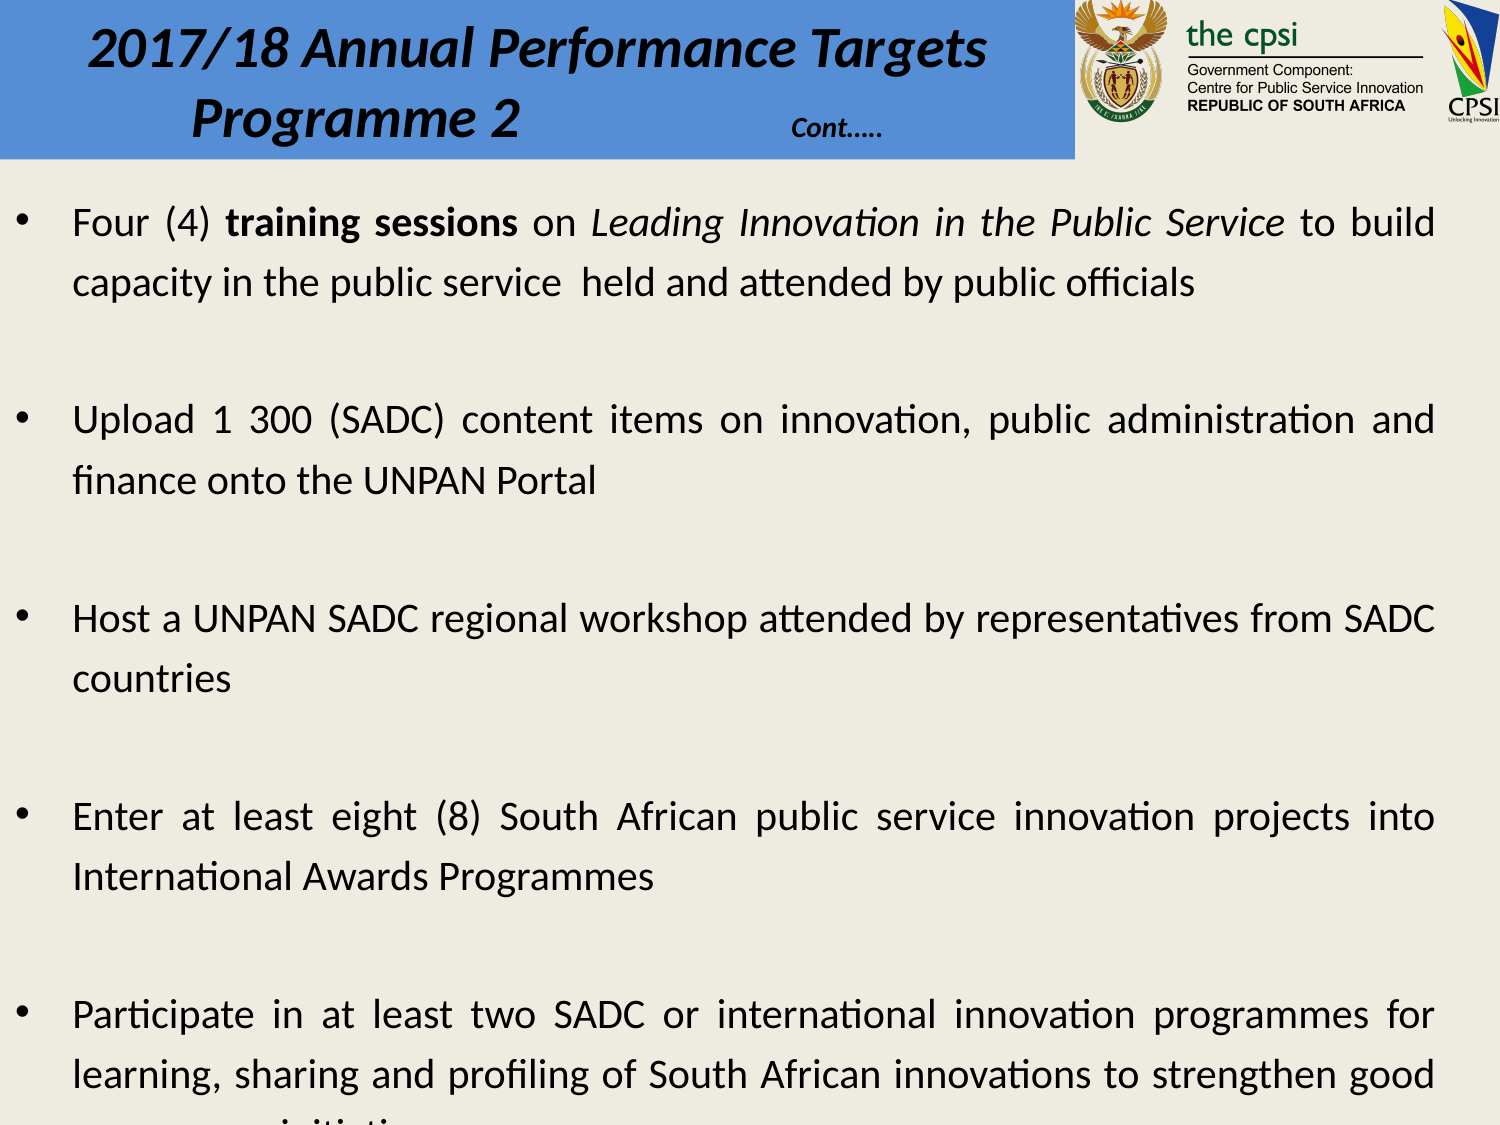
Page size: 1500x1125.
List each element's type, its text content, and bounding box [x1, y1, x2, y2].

picture [1075, 0, 1500, 123]
list Four (4) training sessions on Leading Innovation in the Public Service to build capacity in the public service held and attended by public officials Upload 1 300 (SADC) content items on innovation, public administration and finance onto the UNPAN Portal Host a UNPAN SADC regional workshop attended by representatives from SADC countries Enter at least eight (8) South African public service innovation projects into International Awards Programmes Participate in at least two SADC or international innovation programmes for learning, sharing and profiling of South African innovations to strengthen good governance initiative [0, 176, 1451, 1125]
title 2017/18 Annual Performance Targets Programme 2 Cont….. [0, 0, 1075, 160]
